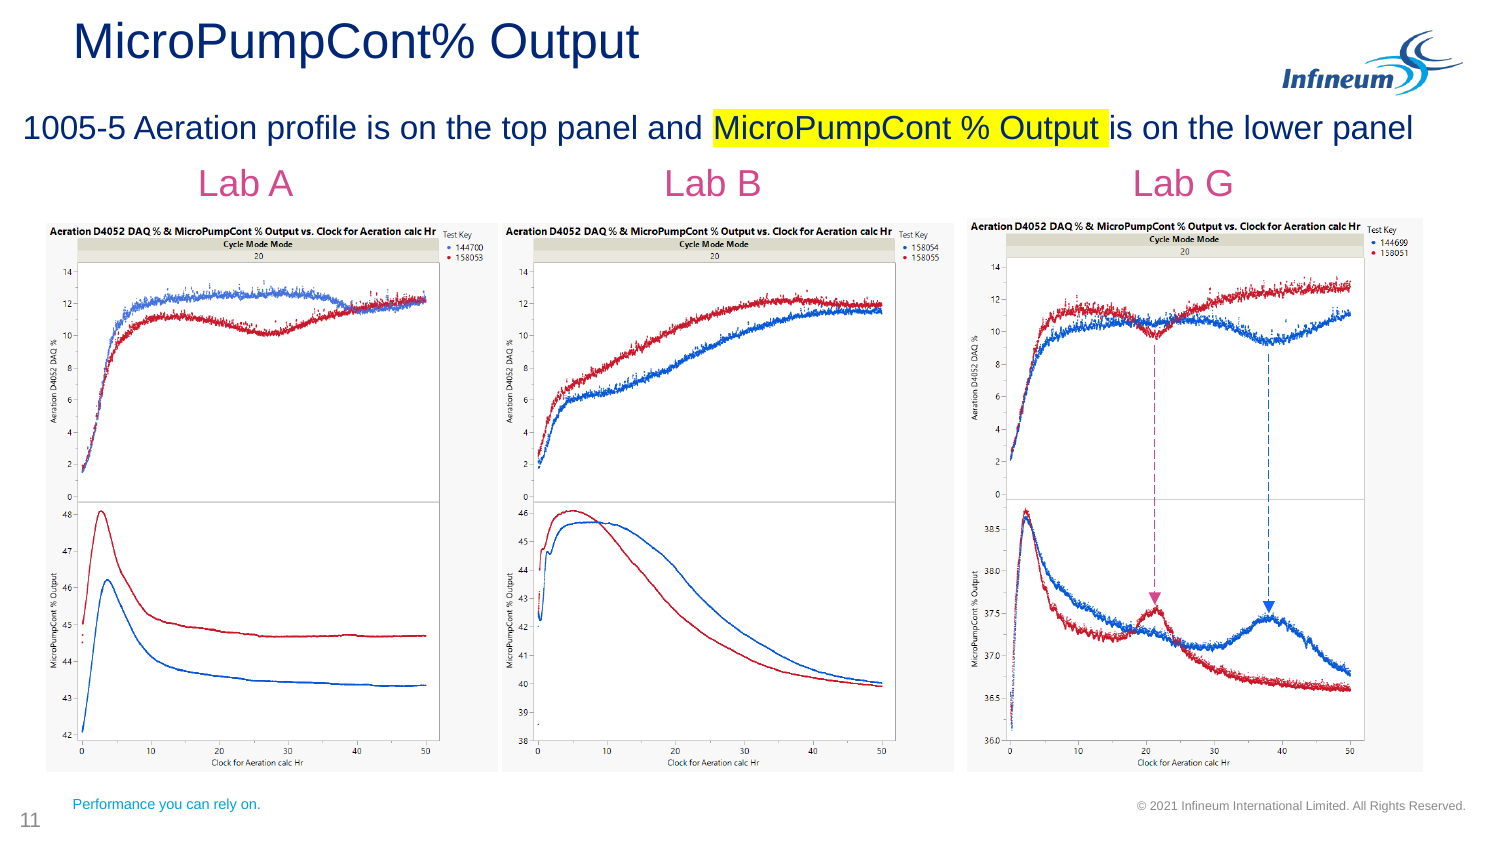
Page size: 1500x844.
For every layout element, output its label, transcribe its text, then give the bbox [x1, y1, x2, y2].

picture [124, 801, 130, 809]
title MicroPumpCont% Output [57, 7, 1265, 128]
text_box Lab B [649, 151, 777, 212]
picture [502, 223, 954, 772]
text_box Lab A [183, 151, 309, 212]
picture [1280, 25, 1470, 111]
picture [91, 798, 99, 809]
picture [967, 218, 1423, 772]
text_box 1005-5 Aeration profile is on the top panel and MicroPumpCont % Output is on the lower panel [7, 98, 1430, 154]
text_box Lab G [1117, 151, 1250, 212]
picture [46, 223, 498, 772]
